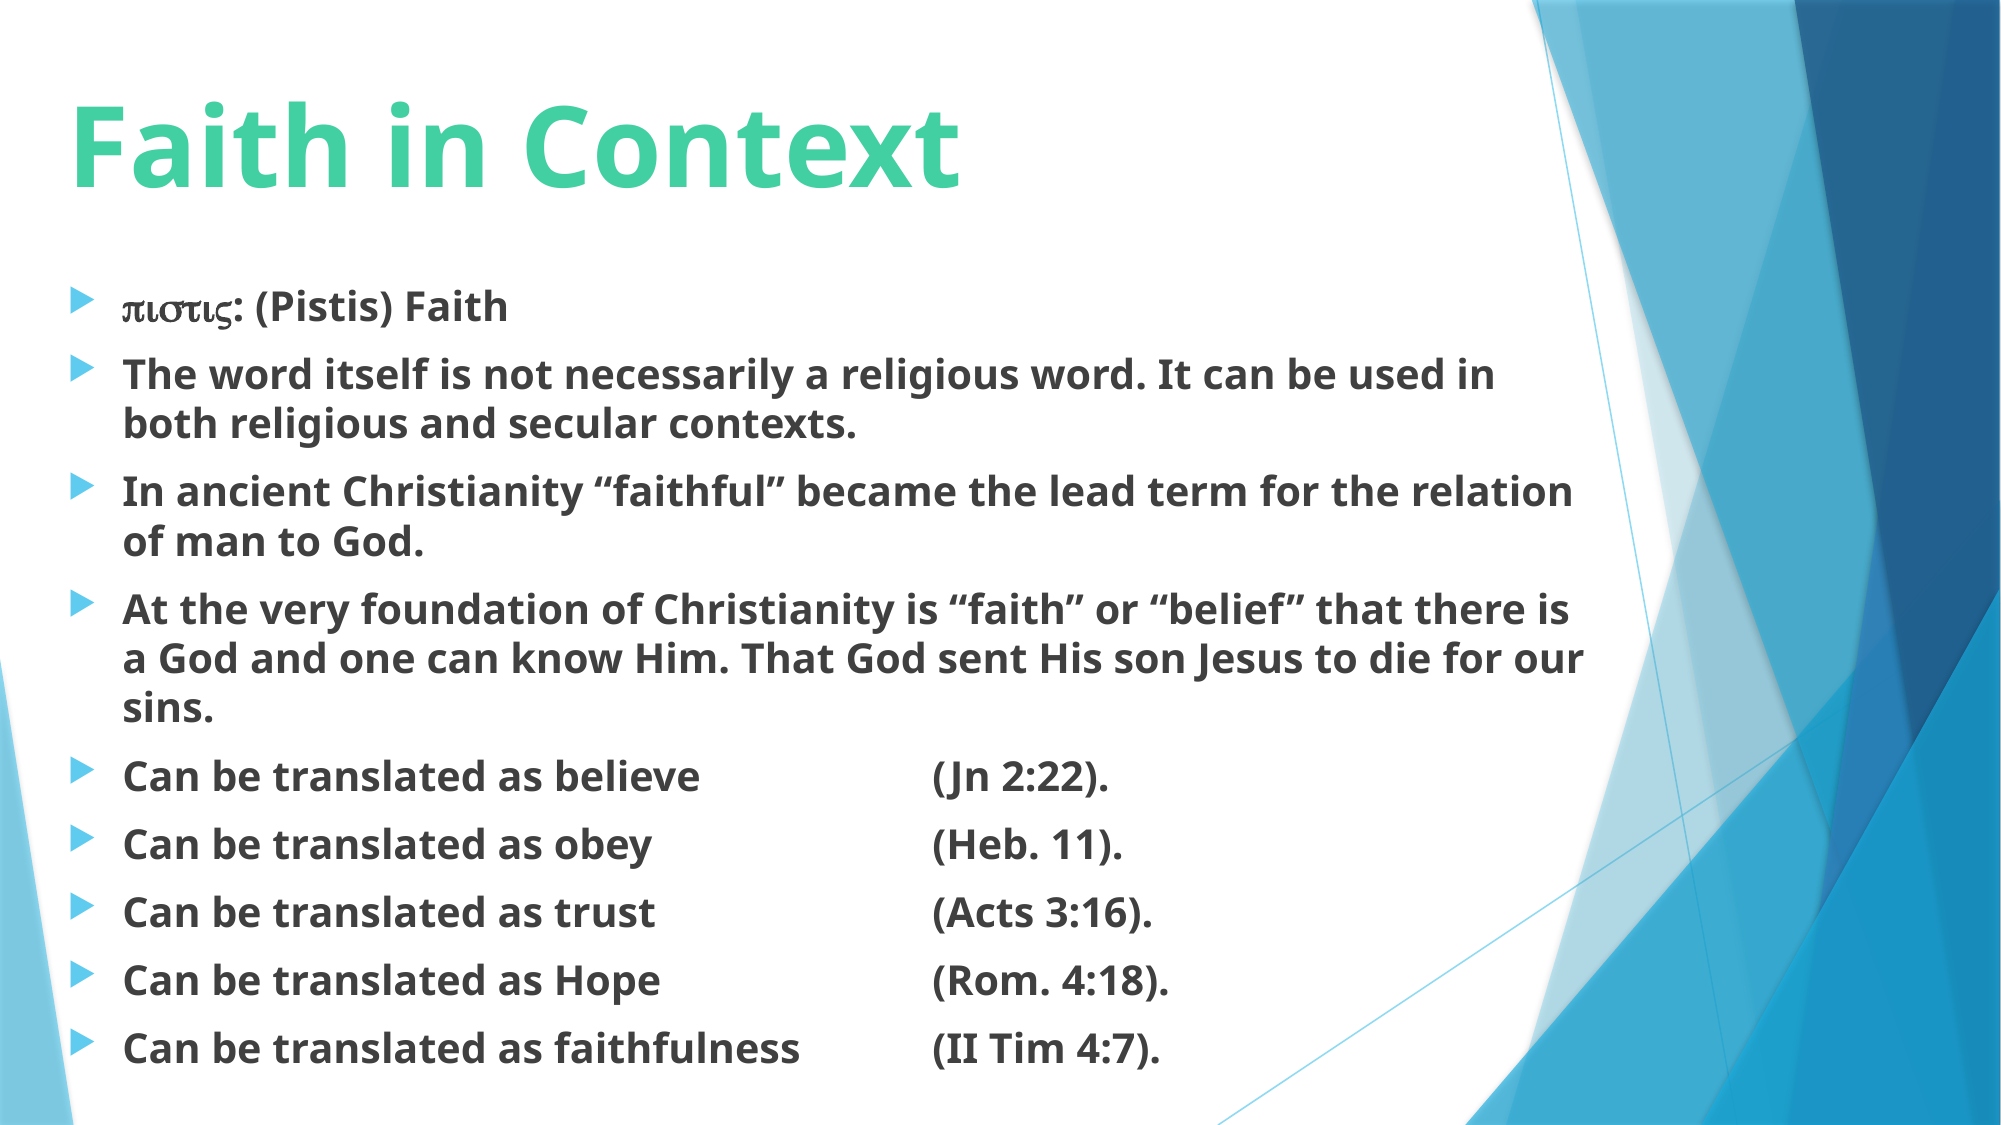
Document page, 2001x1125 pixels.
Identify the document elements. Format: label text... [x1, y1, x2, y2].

list pistiV: (Pistis) Faith The word itself is not necessarily a religious word. It can be used in both religious and secular contexts. In ancient Christianity “faithful” became the lead term for the relation of man to God. At the very foundation of Christianity is “faith” or “belief” that there is a God and one can know Him. That God sent His son Jesus to die for our sins. Can be translated as believe (Jn 2:22). Can be translated as obey (Heb. 11). Can be translated as trust (Acts 3:16). Can be translated as Hope (Rom. 4:18). Can be translated as faithfulness (II Tim 4:7). [52, 272, 1601, 1082]
title Faith in Context [52, 67, 1463, 272]
